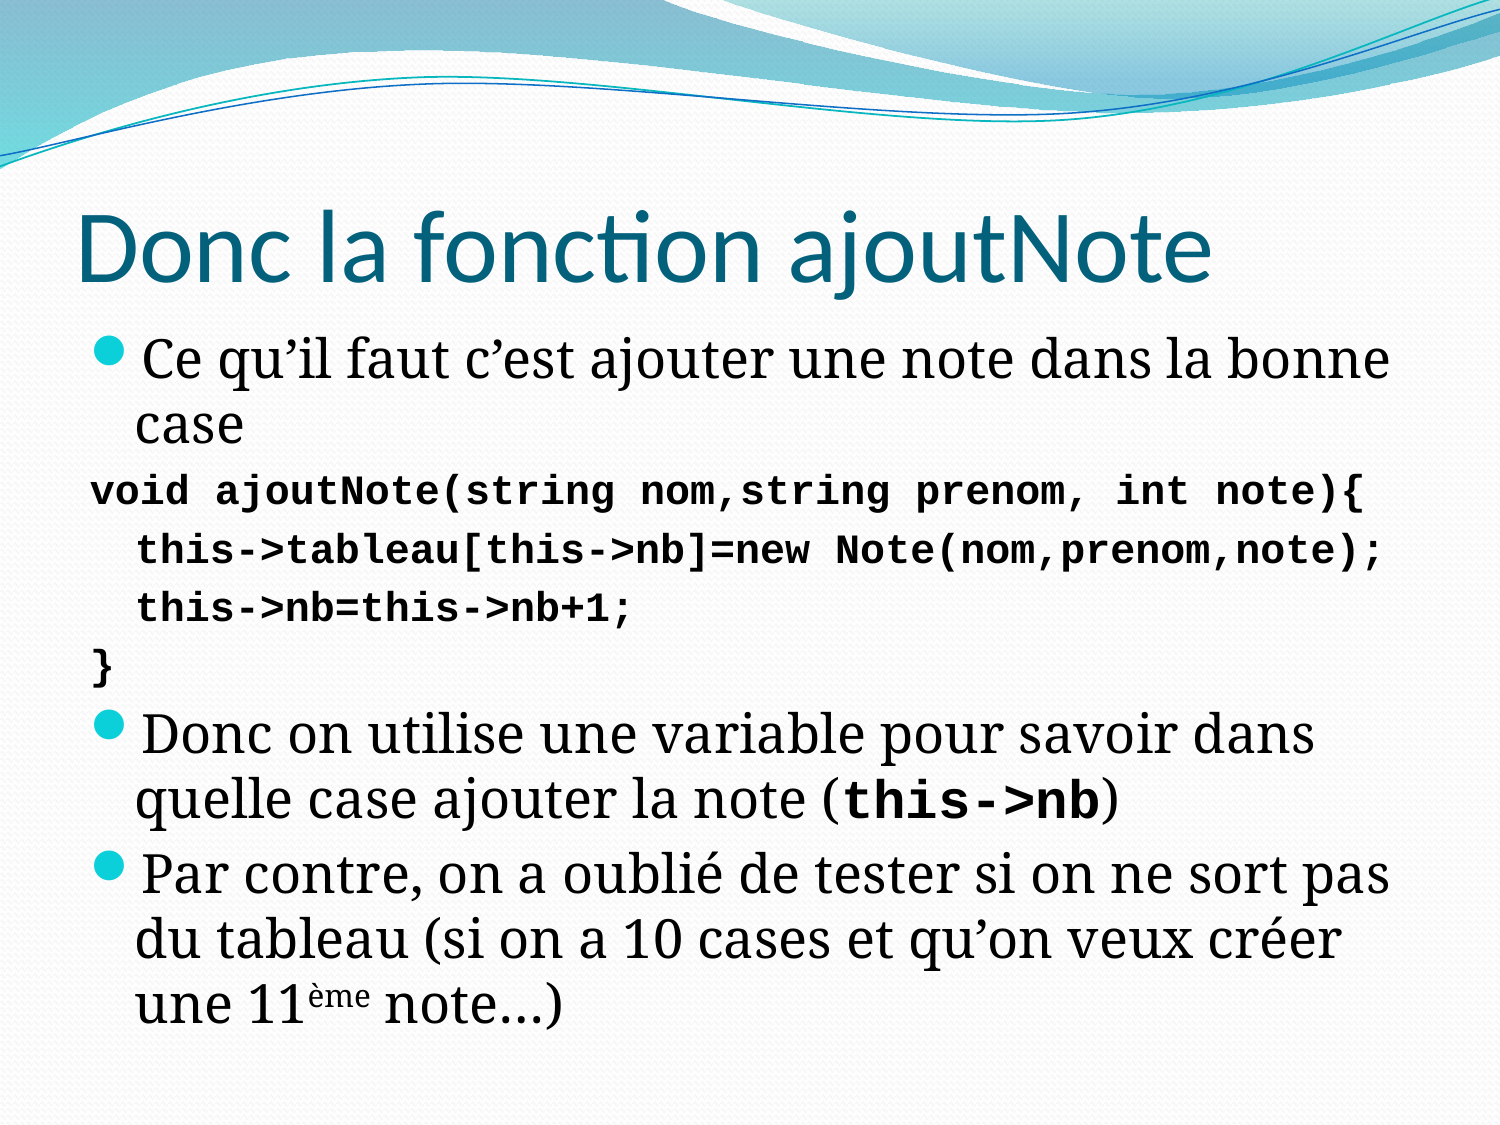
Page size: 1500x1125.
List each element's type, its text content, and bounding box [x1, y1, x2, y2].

title Donc la fonction ajoutNote [75, 115, 1425, 303]
list Ce qu’il faut c’est ajouter une note dans la bonne case void ajoutNote(string nom,string prenom, int note){ this->tableau[this->nb]=new Note(nom,prenom,note); this->nb=this->nb+1; } Donc on utilise une variable pour savoir dans quelle case ajouter la note (this->nb) Par contre, on a oublié de tester si on ne sort pas du tableau (si on a 10 cases et qu’on veux créer une 11ème note…) [75, 317, 1425, 1038]
